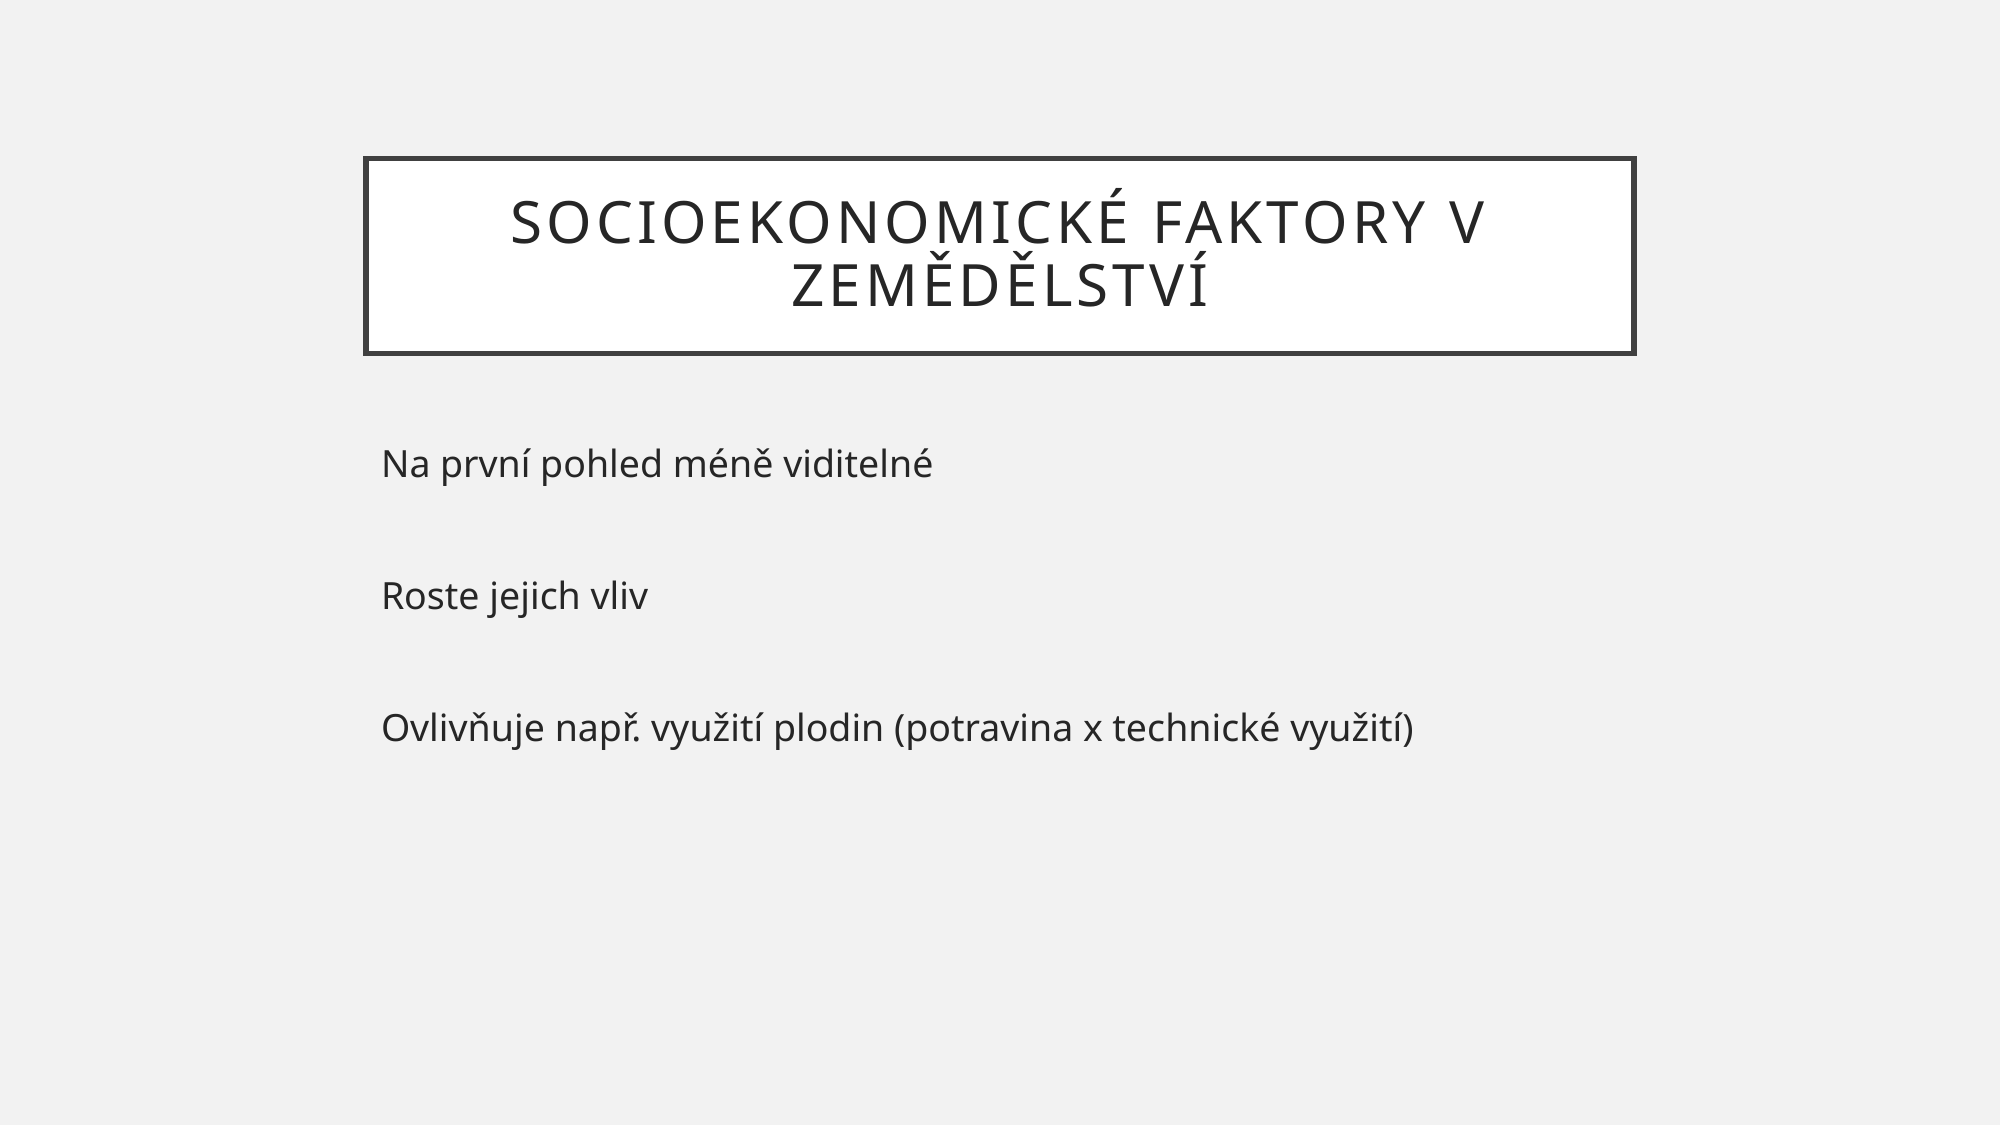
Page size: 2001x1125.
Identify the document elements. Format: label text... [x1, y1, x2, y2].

title Socioekonomické faktory v zemědělství [363, 156, 1637, 356]
list Na první pohled méně viditelné Roste jejich vliv Ovlivňuje např. využití plodin (potravina x technické využití) [366, 432, 1634, 942]
